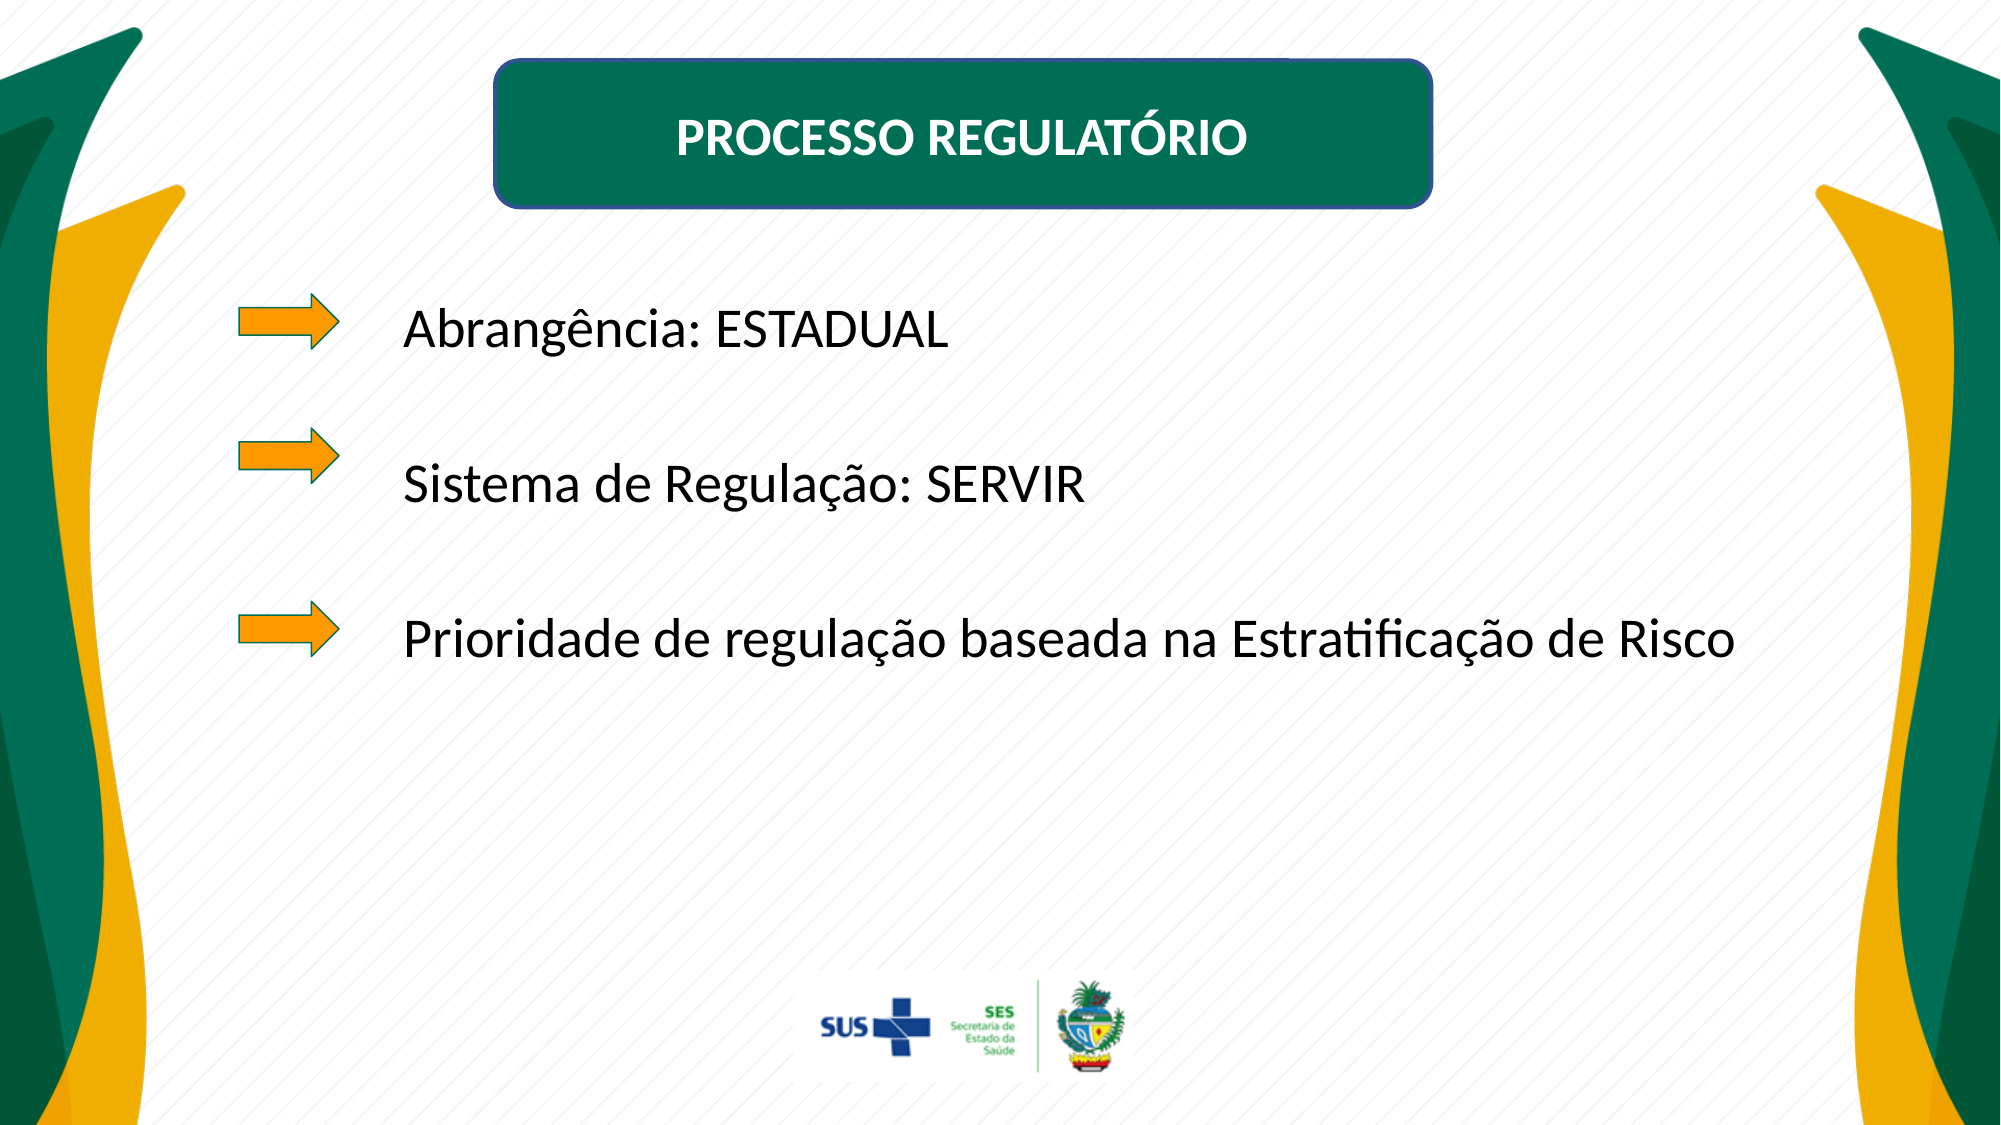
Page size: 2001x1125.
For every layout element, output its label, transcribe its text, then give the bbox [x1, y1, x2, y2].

text_box Abrangência: ESTADUAL Sistema de Regulação: SERVIR Prioridade de regulação baseada na Estratificação de Risco [239, 265, 1761, 684]
picture [0, 0, 2001, 1125]
text_box [239, 601, 339, 657]
text_box [212, 42, 720, 137]
text_box [239, 293, 339, 350]
text_box [239, 428, 339, 484]
text_box PROCESSO REGULATÓRIO [495, 60, 1432, 208]
